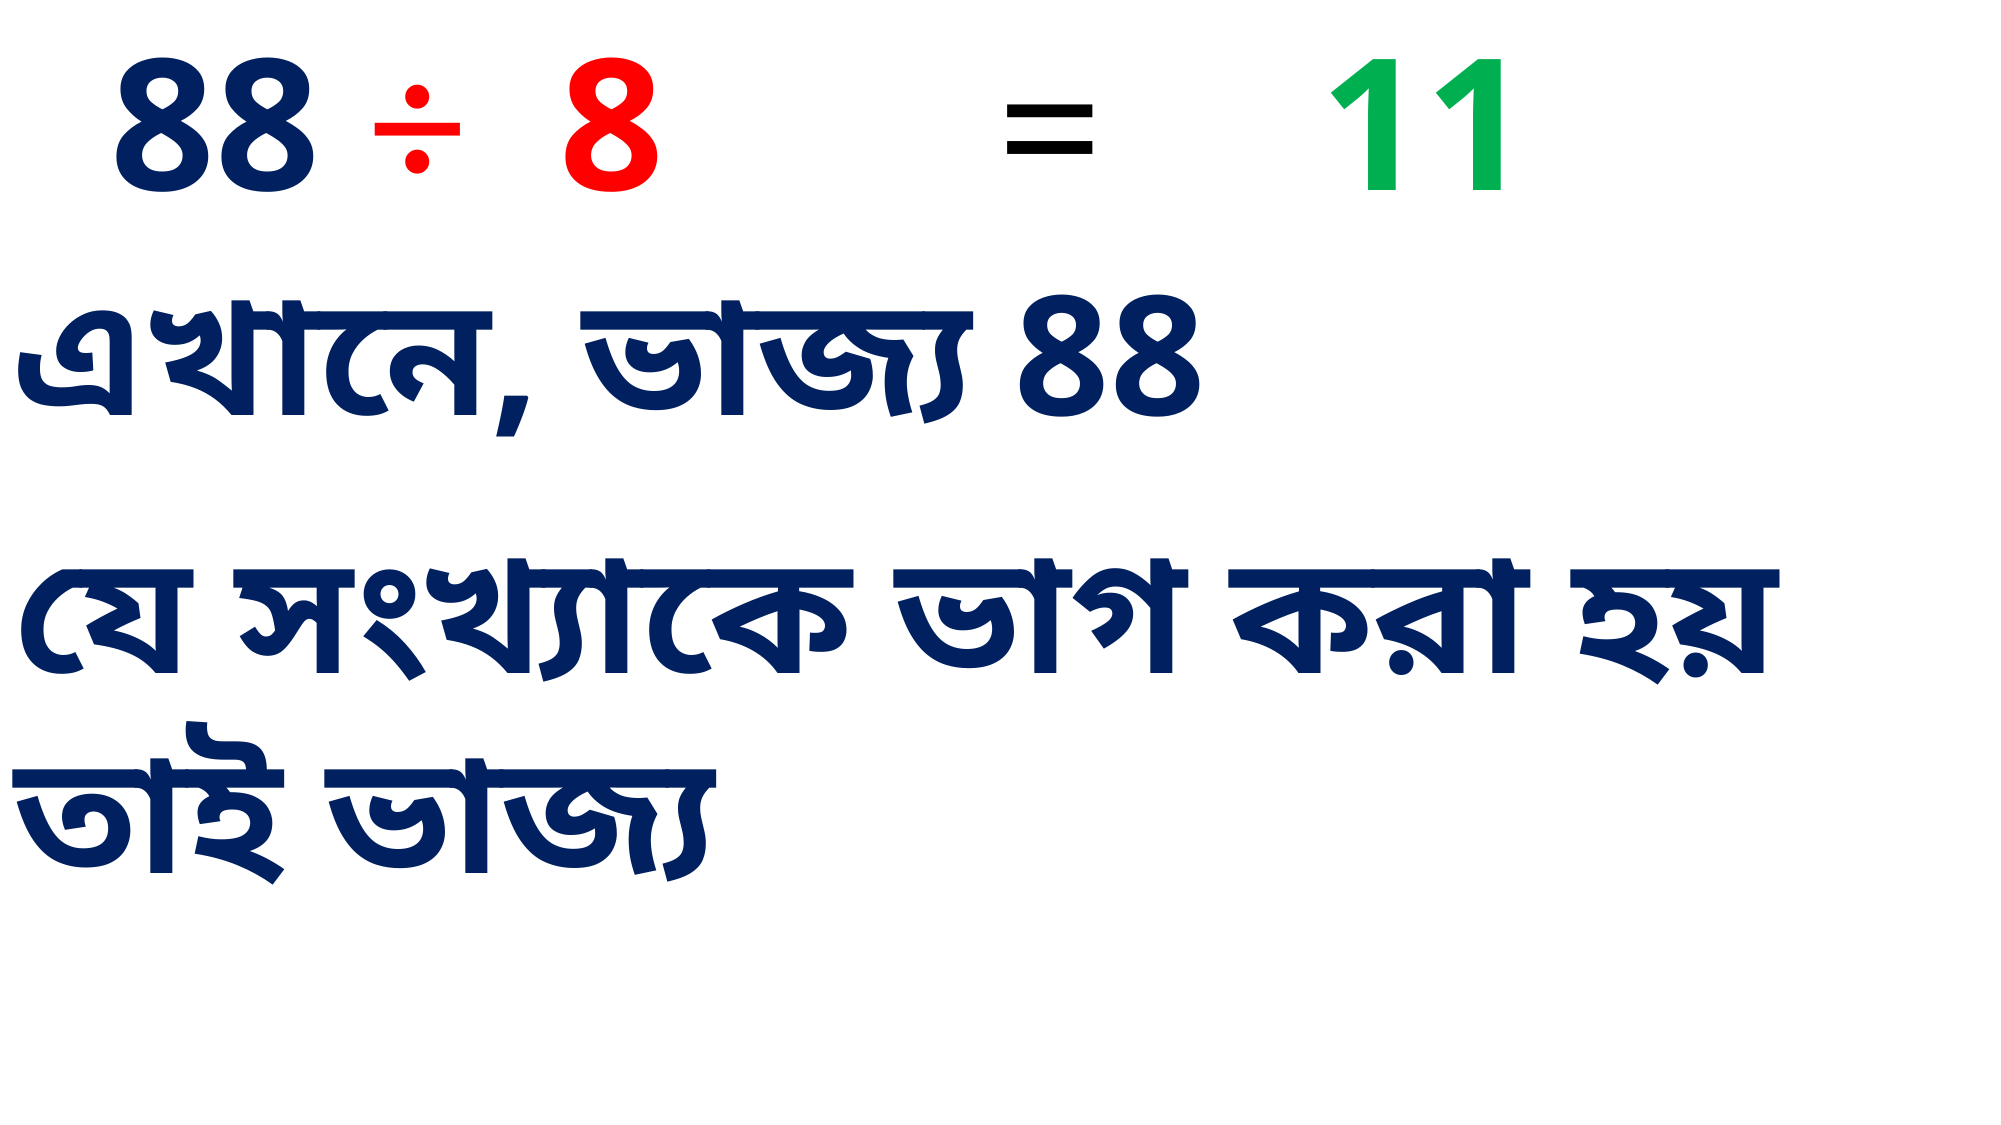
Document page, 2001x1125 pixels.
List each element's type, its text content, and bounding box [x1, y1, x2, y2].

text_box 11 [1210, 0, 1961, 235]
text_box 88 ÷ 8 = [0, 0, 1130, 235]
text_box যে সংখ্যাকে ভাগ করা হয় তাই ভাজ্য [0, 499, 2000, 915]
text_box এখানে, ভাজ্য 88 [0, 241, 2000, 457]
